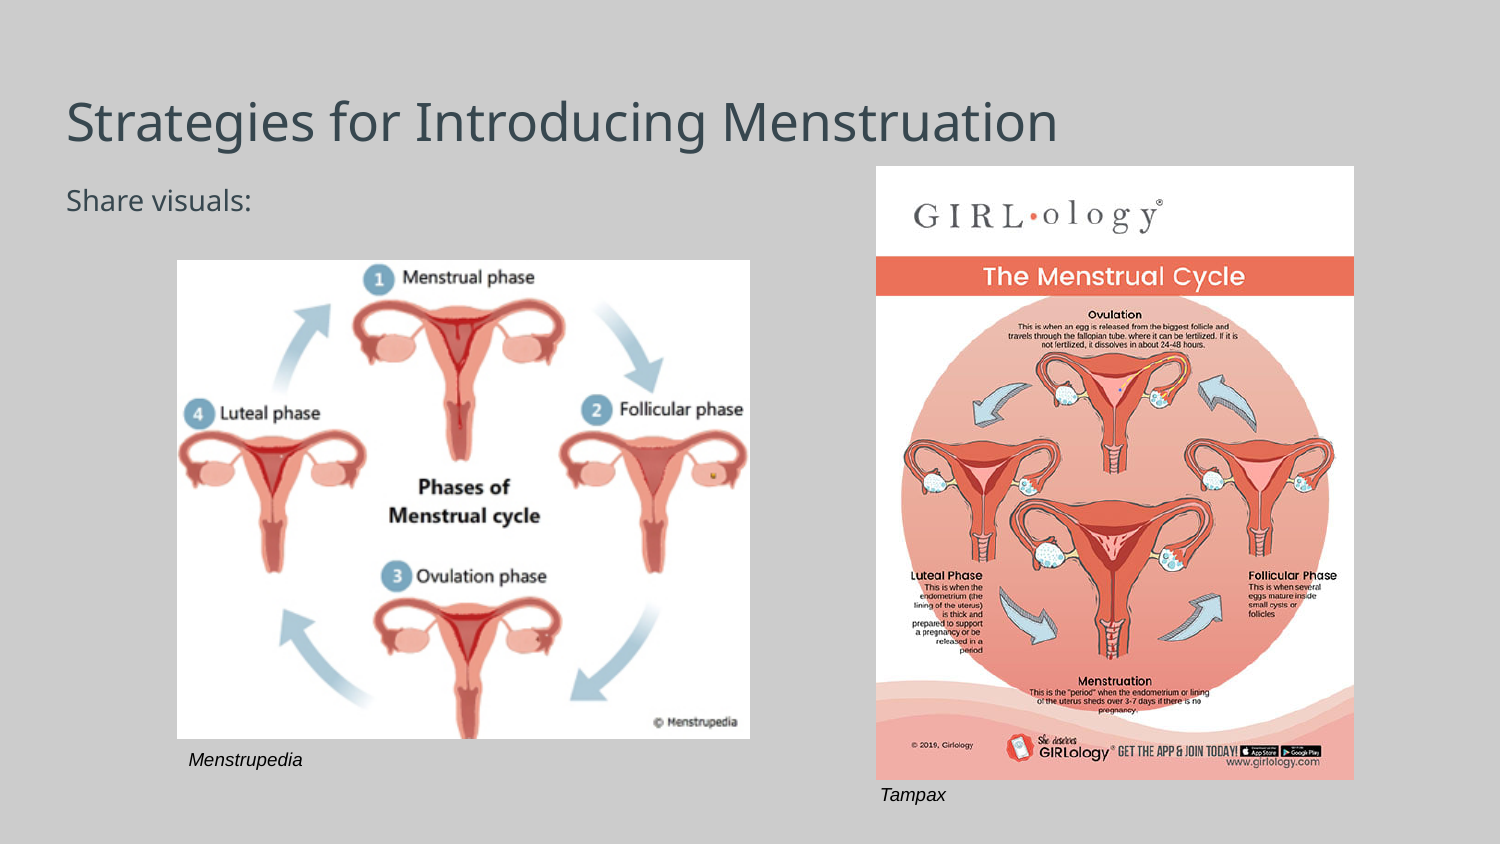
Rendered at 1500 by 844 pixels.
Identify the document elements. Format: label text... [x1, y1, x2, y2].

picture [177, 260, 751, 739]
text_box Share visuals: [51, 166, 545, 232]
picture [876, 166, 1354, 780]
title Strategies for Introducing Menstruation [51, 72, 1449, 167]
text_box Tampax [865, 774, 1159, 813]
text_box Menstrupedia [173, 743, 468, 778]
